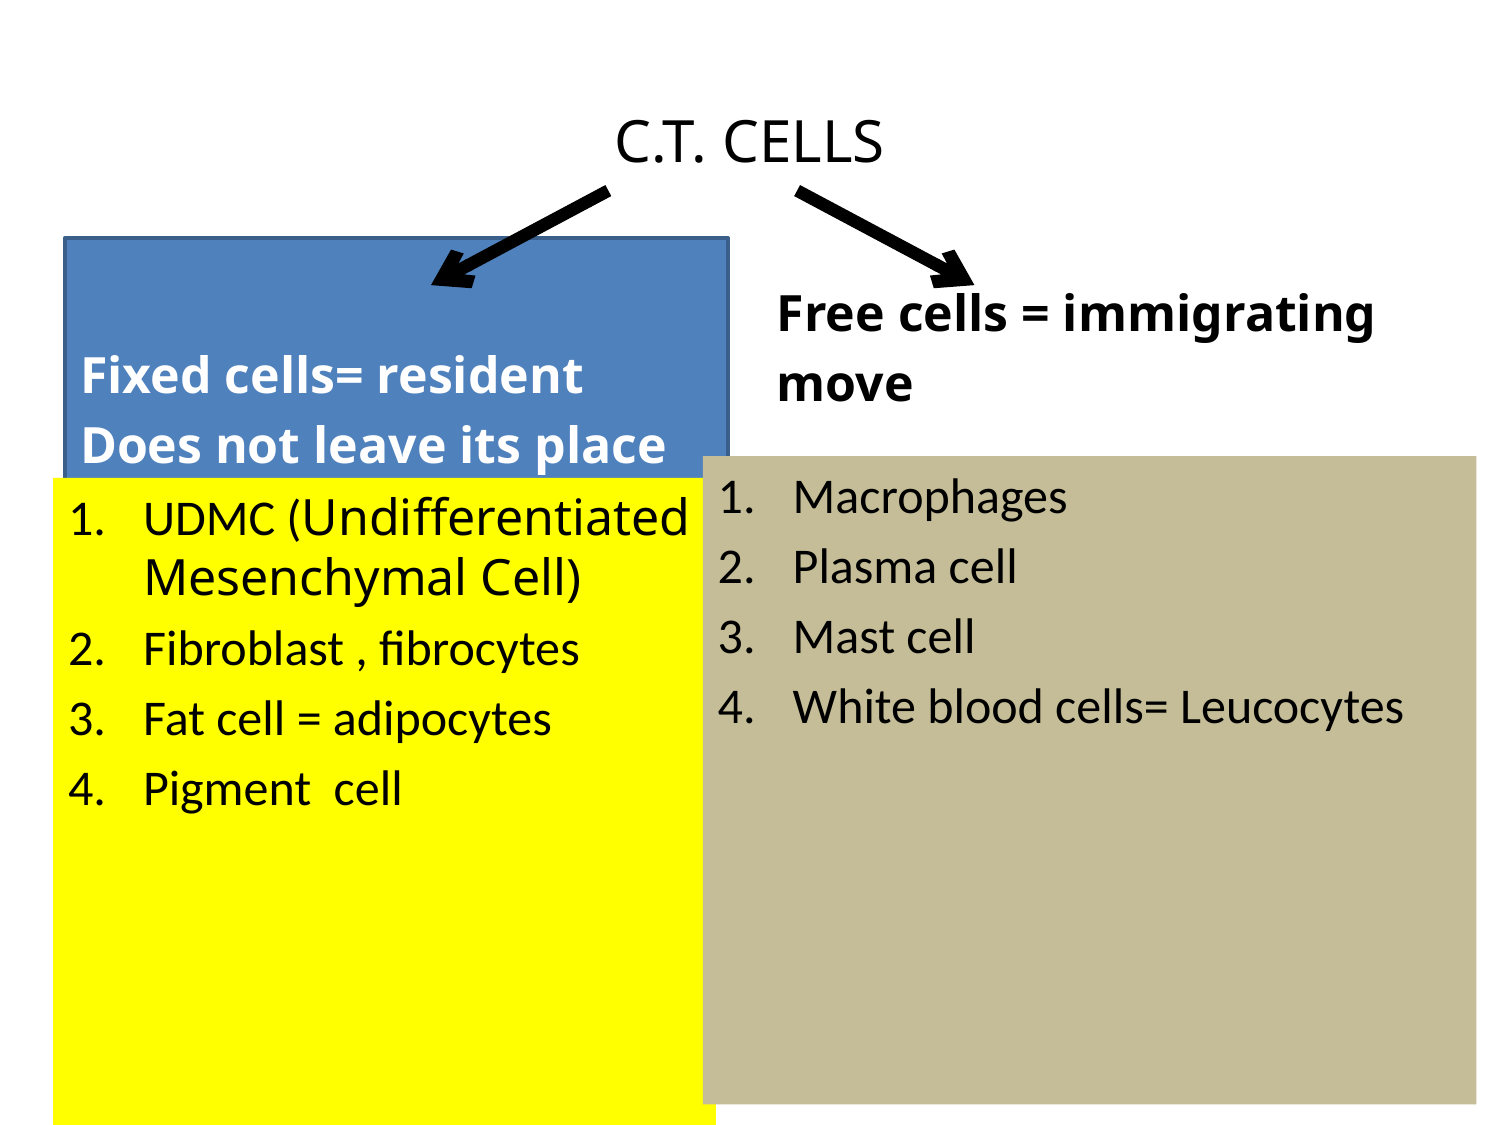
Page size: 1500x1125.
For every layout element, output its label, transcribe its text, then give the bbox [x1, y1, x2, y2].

list Macrophages Plasma cell Mast cell White blood cells= Leucocytes [702, 456, 1477, 1105]
list UDMC (Undifferentiated Mesenchymal Cell) Fibroblast , fibrocytes Fat cell = adipocytes Pigment cell [53, 477, 716, 1125]
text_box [796, 190, 975, 286]
list Free cells = immigrating move [761, 314, 1483, 420]
title C.T. CELLS [75, 45, 1425, 233]
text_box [430, 190, 609, 286]
list Fixed cells= resident Does not leave its place [63, 236, 730, 477]
